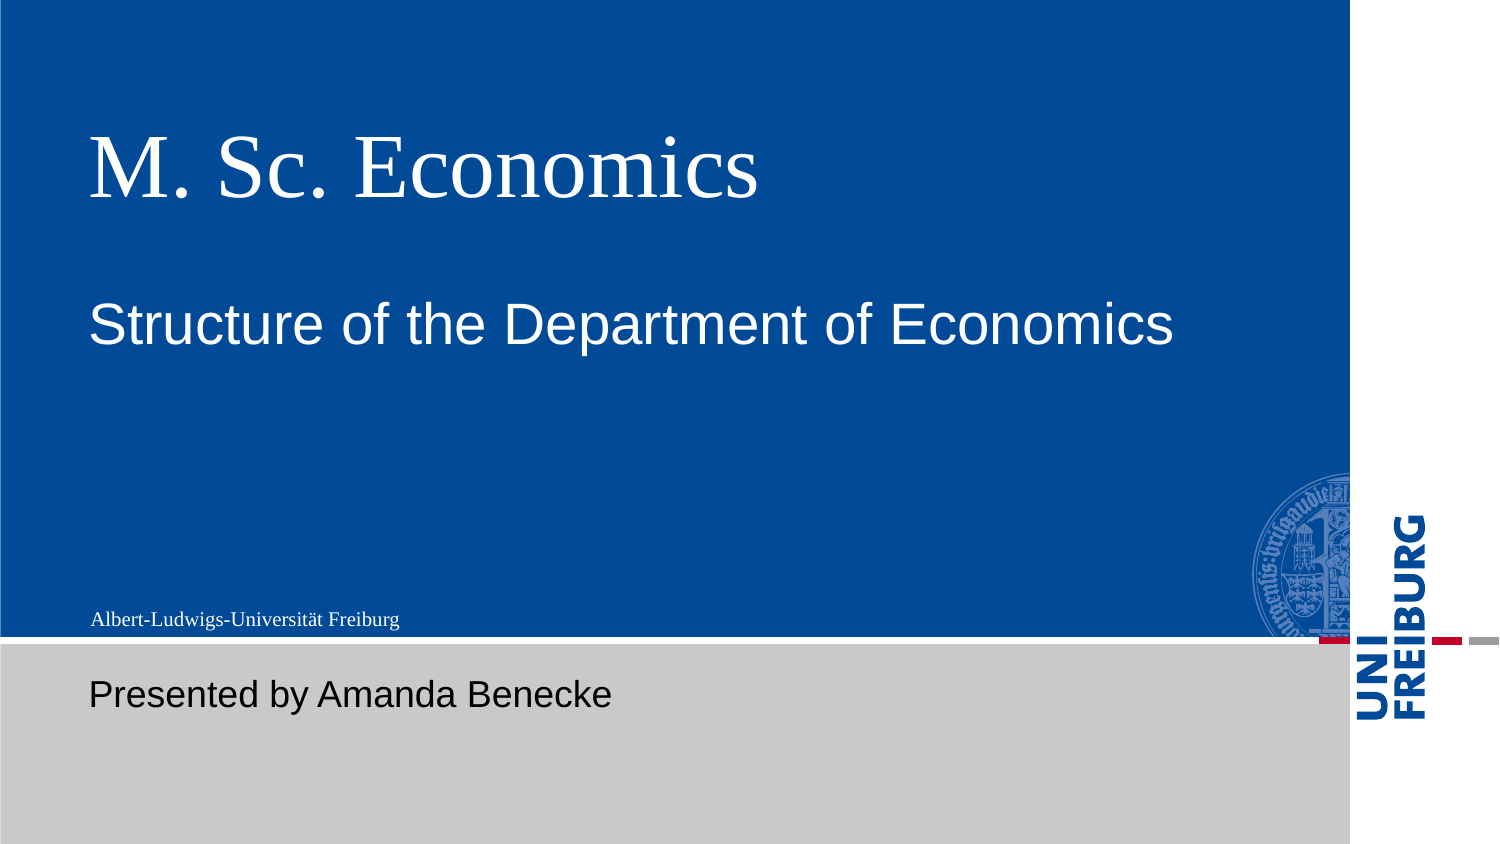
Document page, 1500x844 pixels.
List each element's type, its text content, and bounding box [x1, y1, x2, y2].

subtitle Structure of the Department of Economics [88, 285, 1235, 552]
title M. Sc. Economics [88, 69, 1294, 251]
list Presented by Amanda Benecke [88, 669, 1306, 812]
